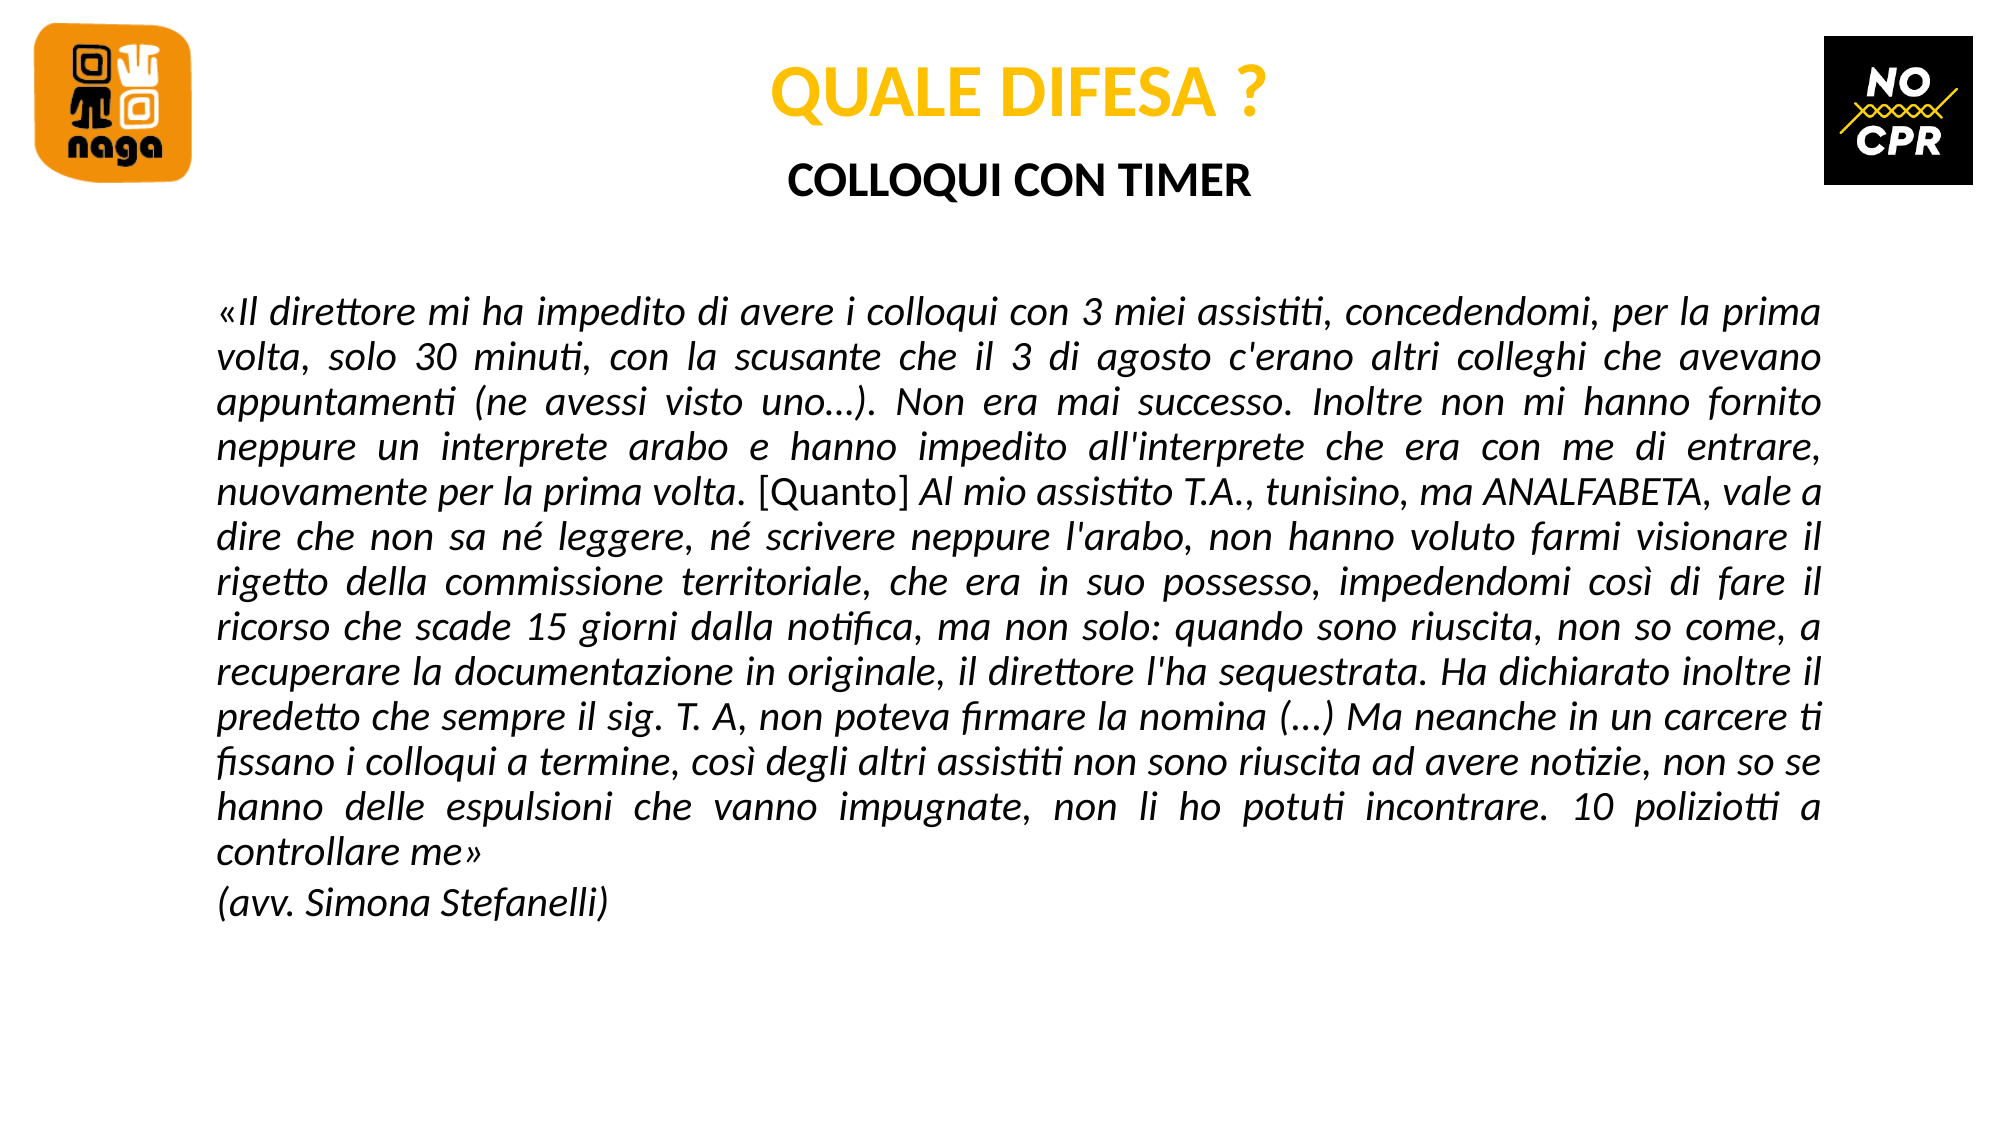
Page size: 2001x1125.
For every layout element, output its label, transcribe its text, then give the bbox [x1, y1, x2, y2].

picture [31, 22, 194, 185]
picture [1824, 36, 1973, 185]
subtitle QUALE DIFESA ? COLLOQUI CON TIMER «Il direttore mi ha impedito di avere i colloqui con 3 miei assistiti, concedendomi, per la prima volta, solo 30 minuti, con la scusante che il 3 di agosto c'erano altri colleghi che avevano appuntamenti (ne avessi visto uno…). Non era mai successo. Inoltre non mi hanno fornito neppure un interprete arabo e hanno impedito all'interprete che era con me di entrare, nuovamente per la prima volta. [Quanto] Al mio assistito T.A., tunisino, ma ANALFABETA, vale a dire che non sa né leggere, né scrivere neppure l'arabo, non hanno voluto farmi visionare il rigetto della commissione territoriale, che era in suo possesso, impedendomi così di fare il ricorso che scade 15 giorni dalla notifica, ma non solo: quando sono riuscita, non so come, a recuperare la documentazione in originale, il direttore l'ha sequestrata. Ha dichiarato inoltre il predetto che sempre il sig. T. A, non poteva firmare la nomina (...) Ma neanche in un carcere ti fissano i colloqui a termine, così degli altri assistiti non sono riuscita ad avere notizie, non so se hanno delle espulsioni che vanno impugnate, non li ho potuti incontrare. 10 poliziotti a controllare me» (avv. Simona Stefanelli) [201, 44, 1839, 988]
